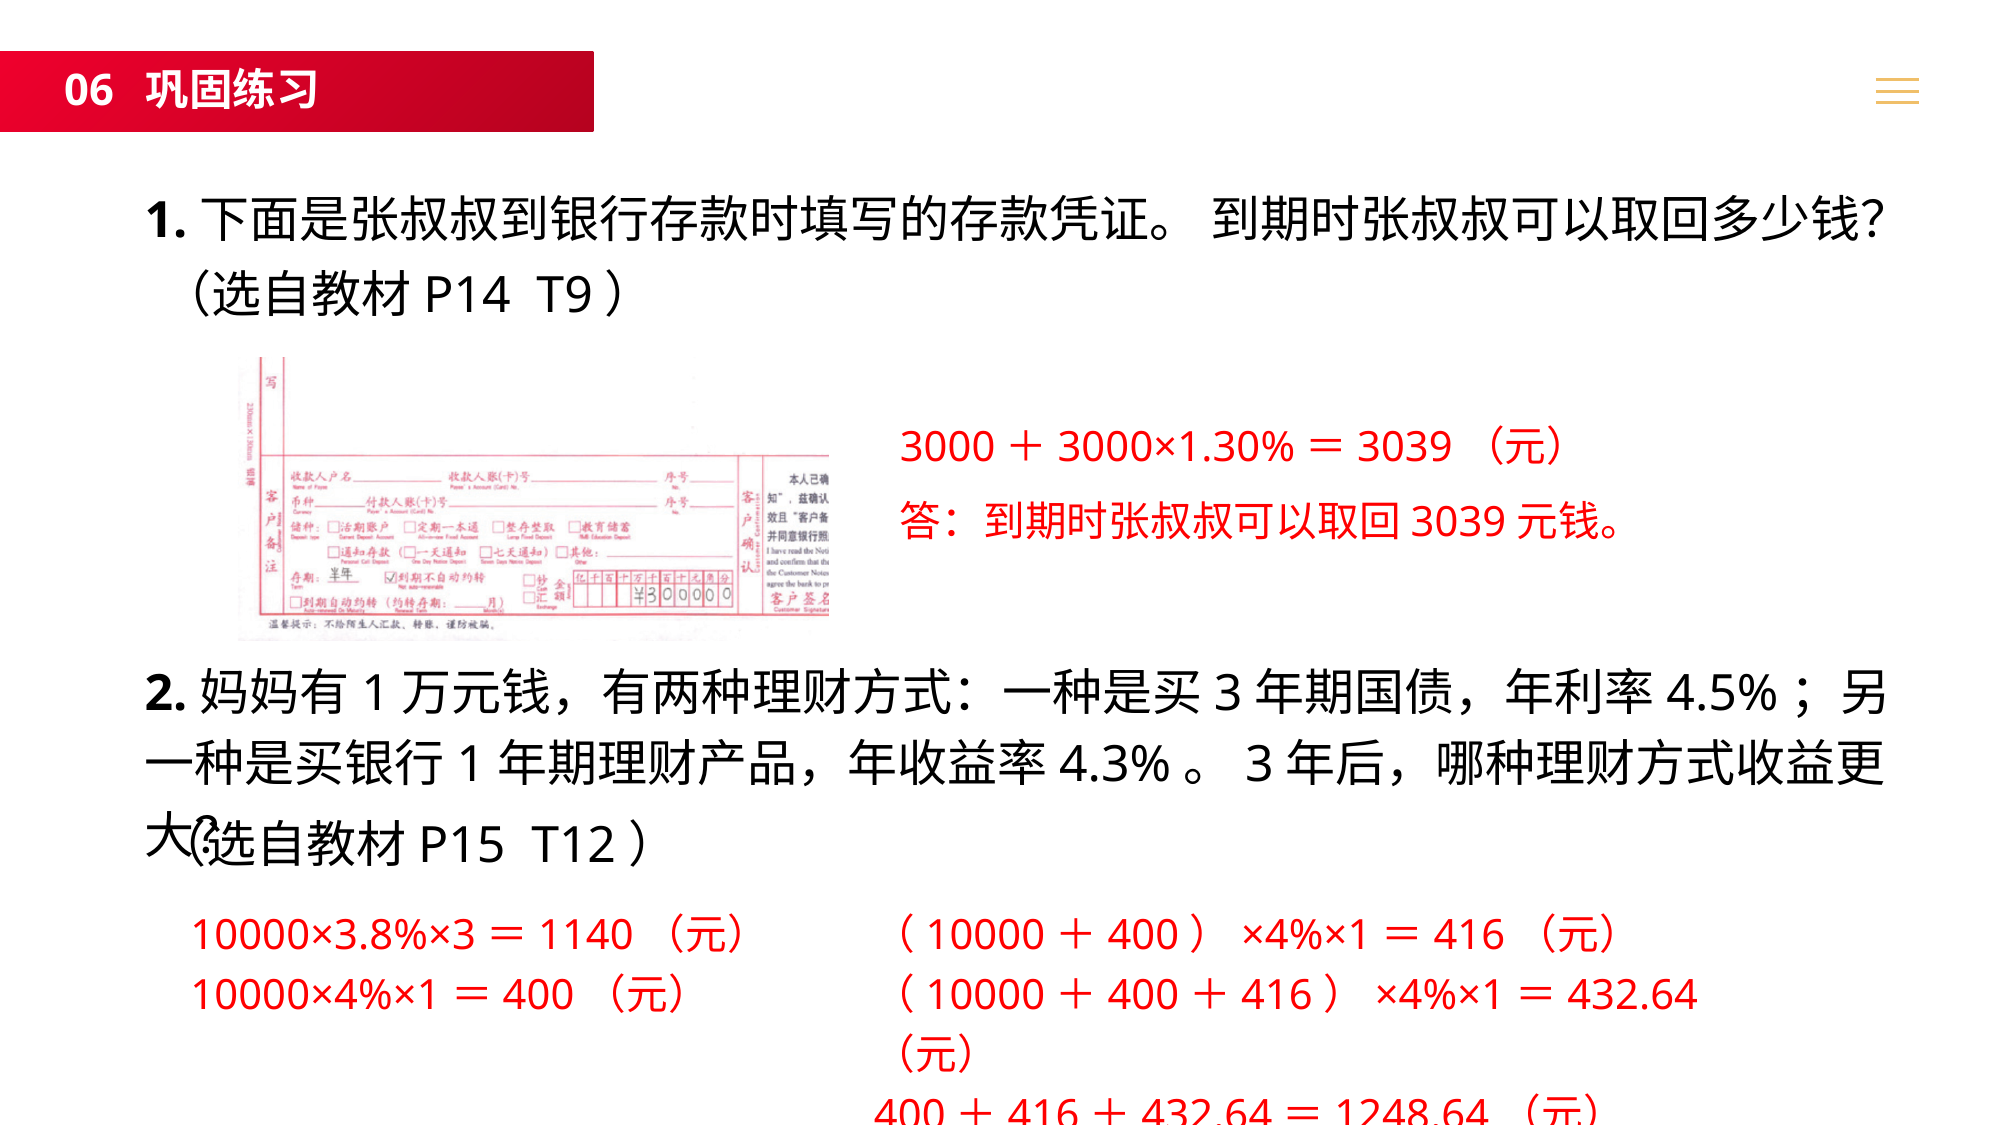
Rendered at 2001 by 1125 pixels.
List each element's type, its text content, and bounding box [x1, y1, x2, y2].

text_box 10000×3.8%×3＝1140（元） 10000×4%×1＝400（元） [175, 890, 859, 1026]
text_box （选自教材P15 T12） [141, 805, 834, 881]
text_box （选自教材P14 T9） [146, 254, 839, 330]
list 06 巩固练习 [49, 60, 668, 123]
text_box （10000＋400）×4%×1＝416（元） （10000＋400＋416）×4%×1＝432.64（元） 400＋416＋432.64＝1248.64（元） [859, 890, 1793, 1125]
text_box 2.妈妈有1万元钱，有两种理财方式：一种是买3年期国债，年利率4.5%；另一种是买银行1年期理财产品，年收益率4.3%。3年后，哪种理财方式收益更大？ [129, 640, 1925, 872]
text_box 1.下面是张叔叔到银行存款时填写的存款凭证。 到期时张叔叔可以取回多少钱？ [129, 150, 1908, 256]
text_box 3000＋3000×1.30%＝3039（元） 答：到期时张叔叔可以取回3039元钱。 [884, 387, 1645, 553]
picture [227, 353, 834, 641]
